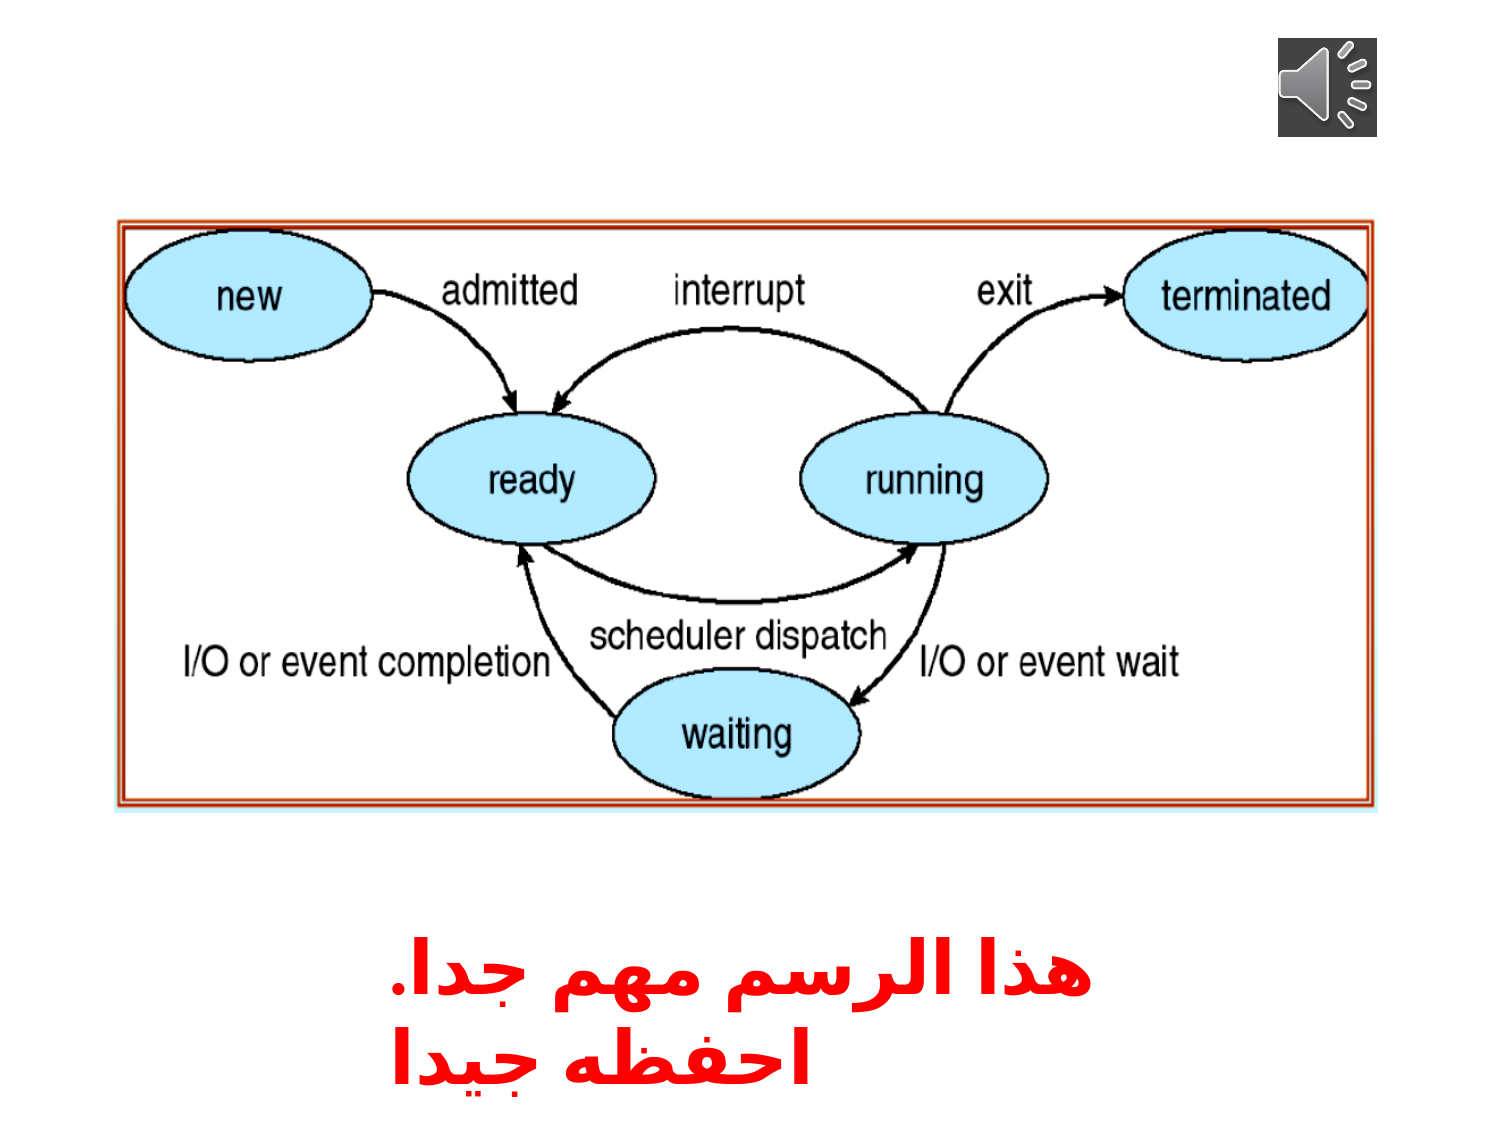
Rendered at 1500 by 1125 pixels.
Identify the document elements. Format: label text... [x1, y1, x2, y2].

text_box هذا الرسم مهم جدا. احفظه جيدا [374, 912, 1188, 1108]
picture [1277, 37, 1378, 138]
picture [114, 212, 1378, 813]
